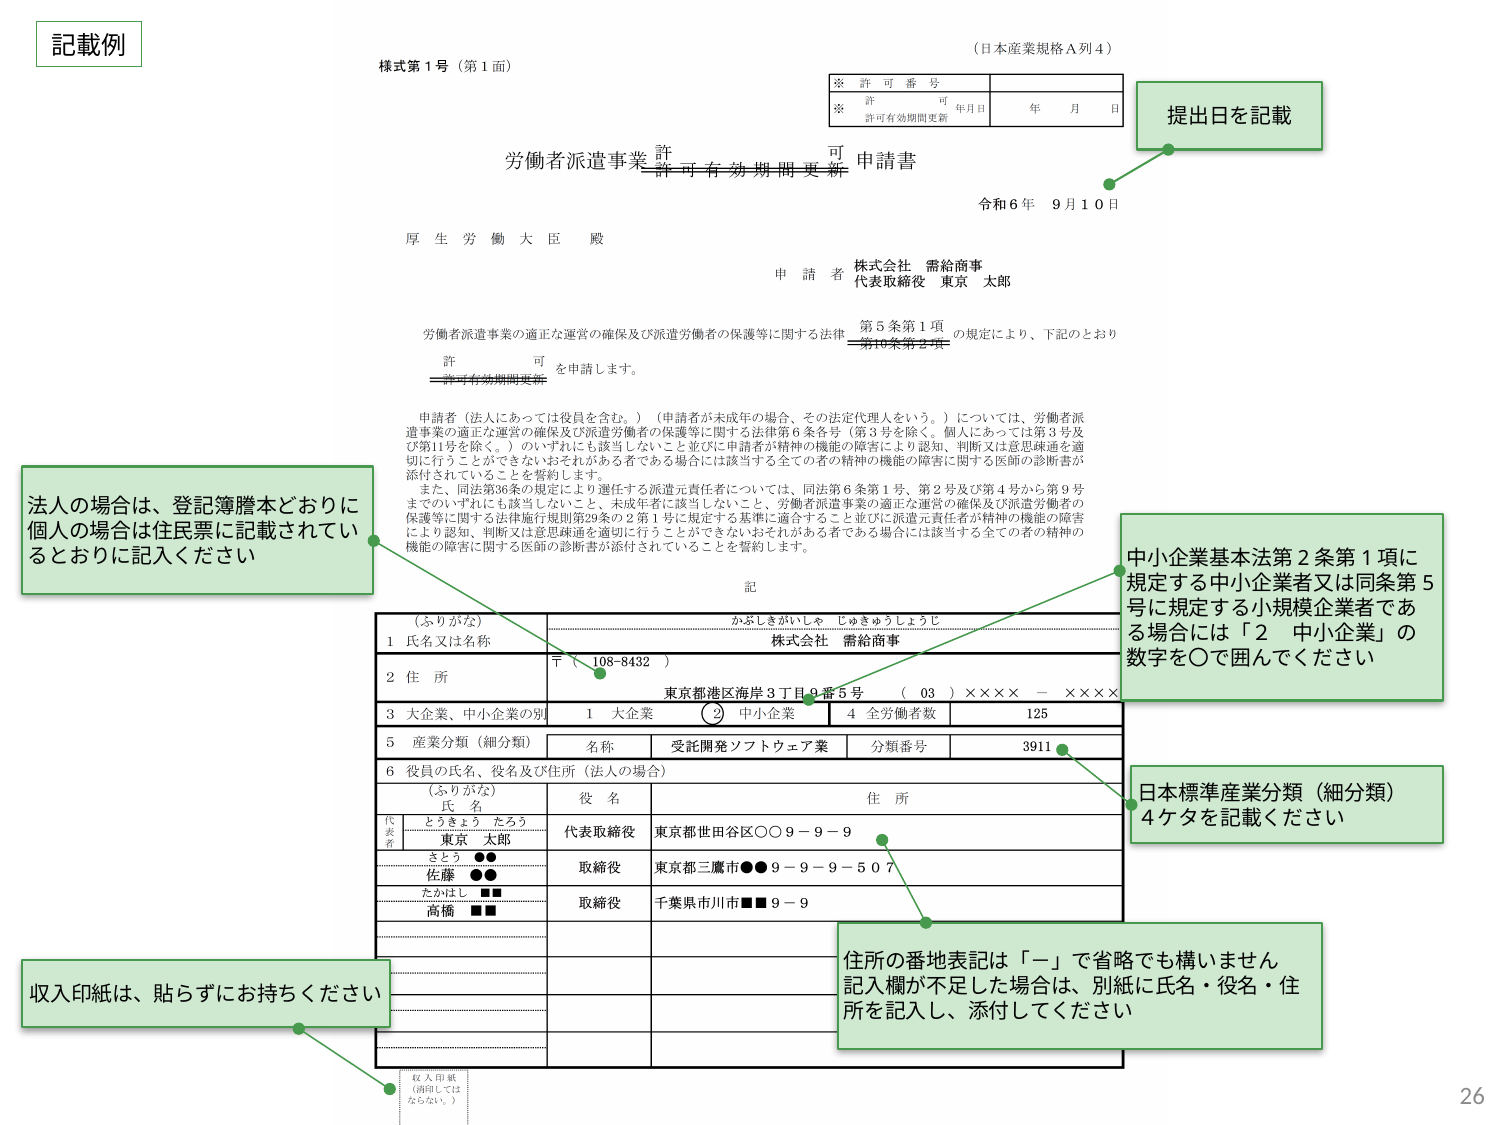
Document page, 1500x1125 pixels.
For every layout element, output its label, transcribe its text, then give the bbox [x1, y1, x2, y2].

slide_number 26 [1172, 1065, 1500, 1125]
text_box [1062, 749, 1132, 806]
picture [332, 0, 1168, 1125]
text_box 法人の場合は、登記簿謄本どおりに 個人の場合は住民票に記載されているとおりに記入ください [21, 466, 327, 595]
text_box 記載例 [36, 21, 142, 67]
text_box 提出日を記載 [1172, 81, 1323, 150]
text_box 住所の番地表記は「－」で省略でも構いません 記入欄が不足した場合は、別紙に氏名・役名・住所を記入し、添付してください [1172, 922, 1323, 1049]
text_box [881, 839, 927, 923]
text_box 中小企業基本法第2条第1項に規定する中小企業者又は同条第5号に規定する小規模企業者である場合には「２ 中小企業」の数字を〇で囲んでください [1172, 513, 1443, 701]
text_box 日本標準産業分類（細分類） ４ケタを記載ください [1172, 766, 1443, 844]
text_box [1109, 149, 1169, 185]
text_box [808, 570, 1120, 700]
text_box 収入印紙は、貼らずにお持ちください [21, 959, 327, 1028]
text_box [298, 1028, 391, 1090]
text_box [373, 540, 601, 674]
